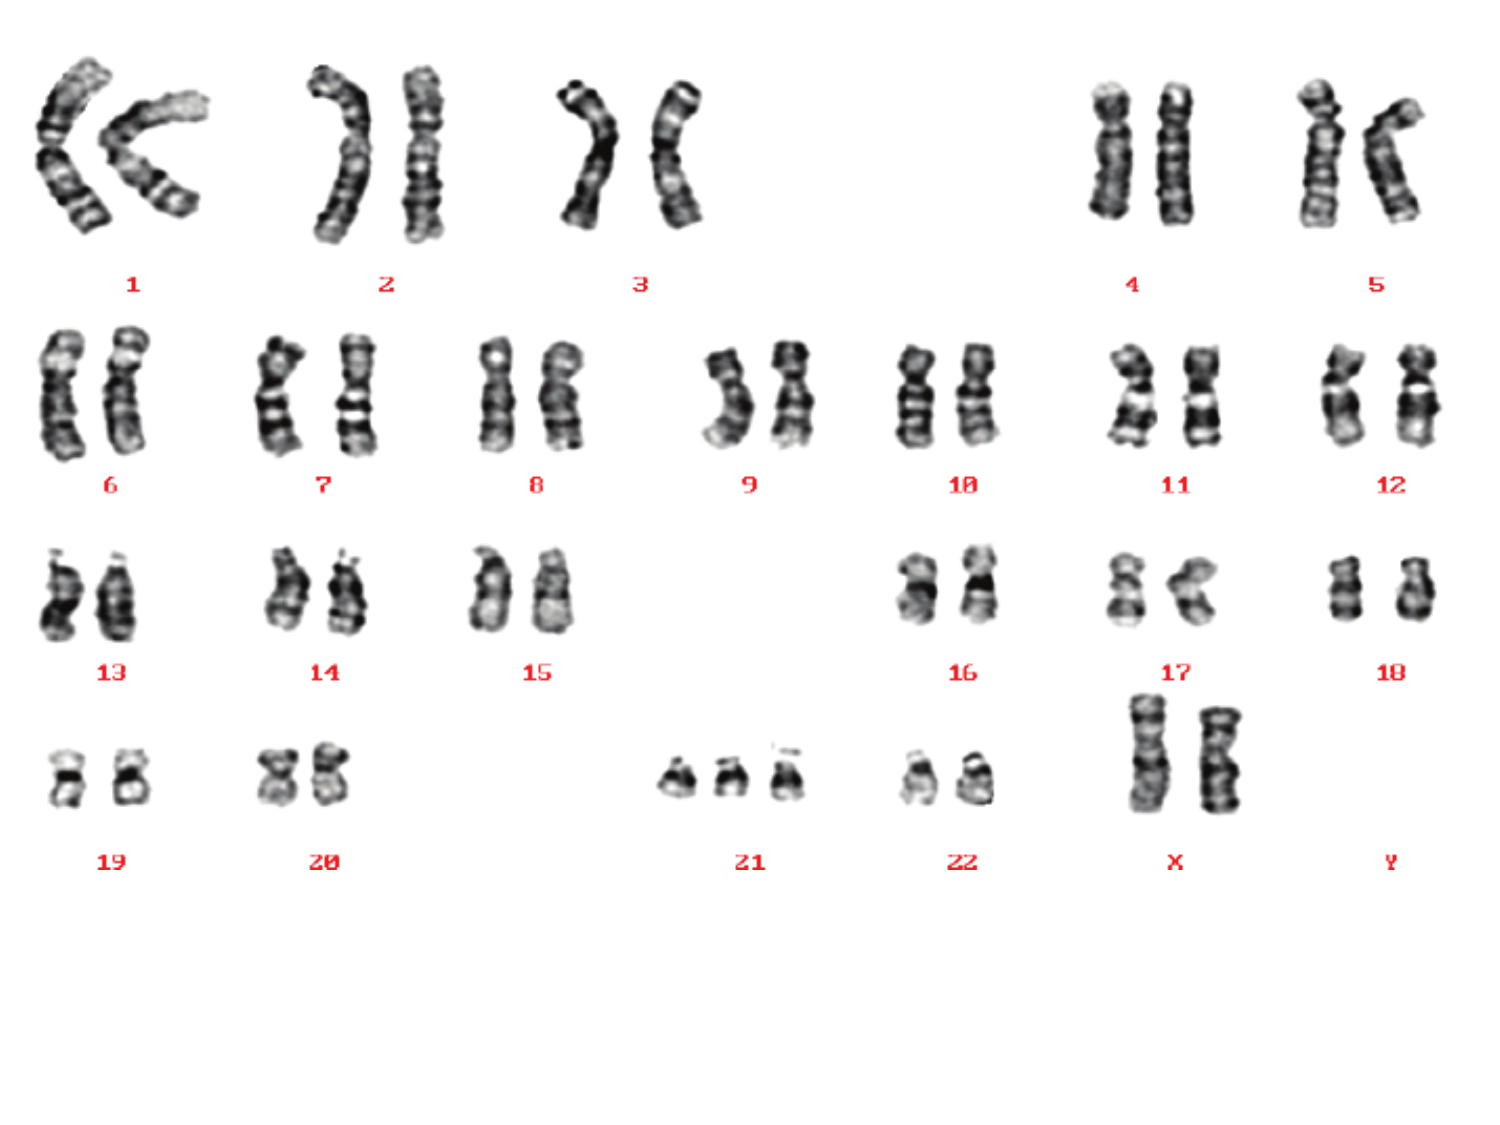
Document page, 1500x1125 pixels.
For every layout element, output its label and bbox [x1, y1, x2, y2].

picture [2, 15, 1500, 870]
